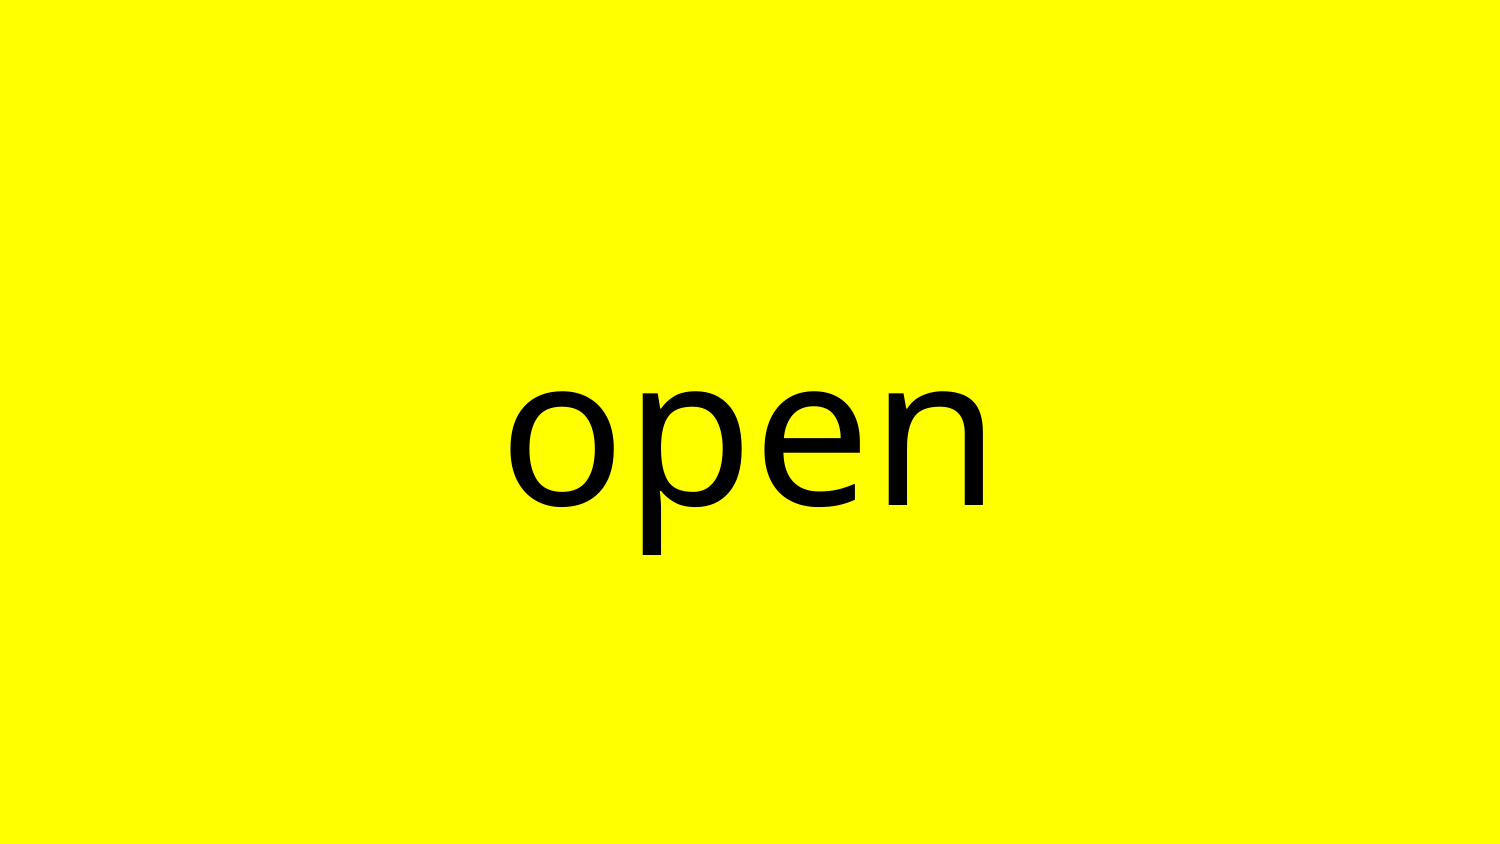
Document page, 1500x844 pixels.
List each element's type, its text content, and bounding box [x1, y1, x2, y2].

title open [51, 352, 1449, 491]
